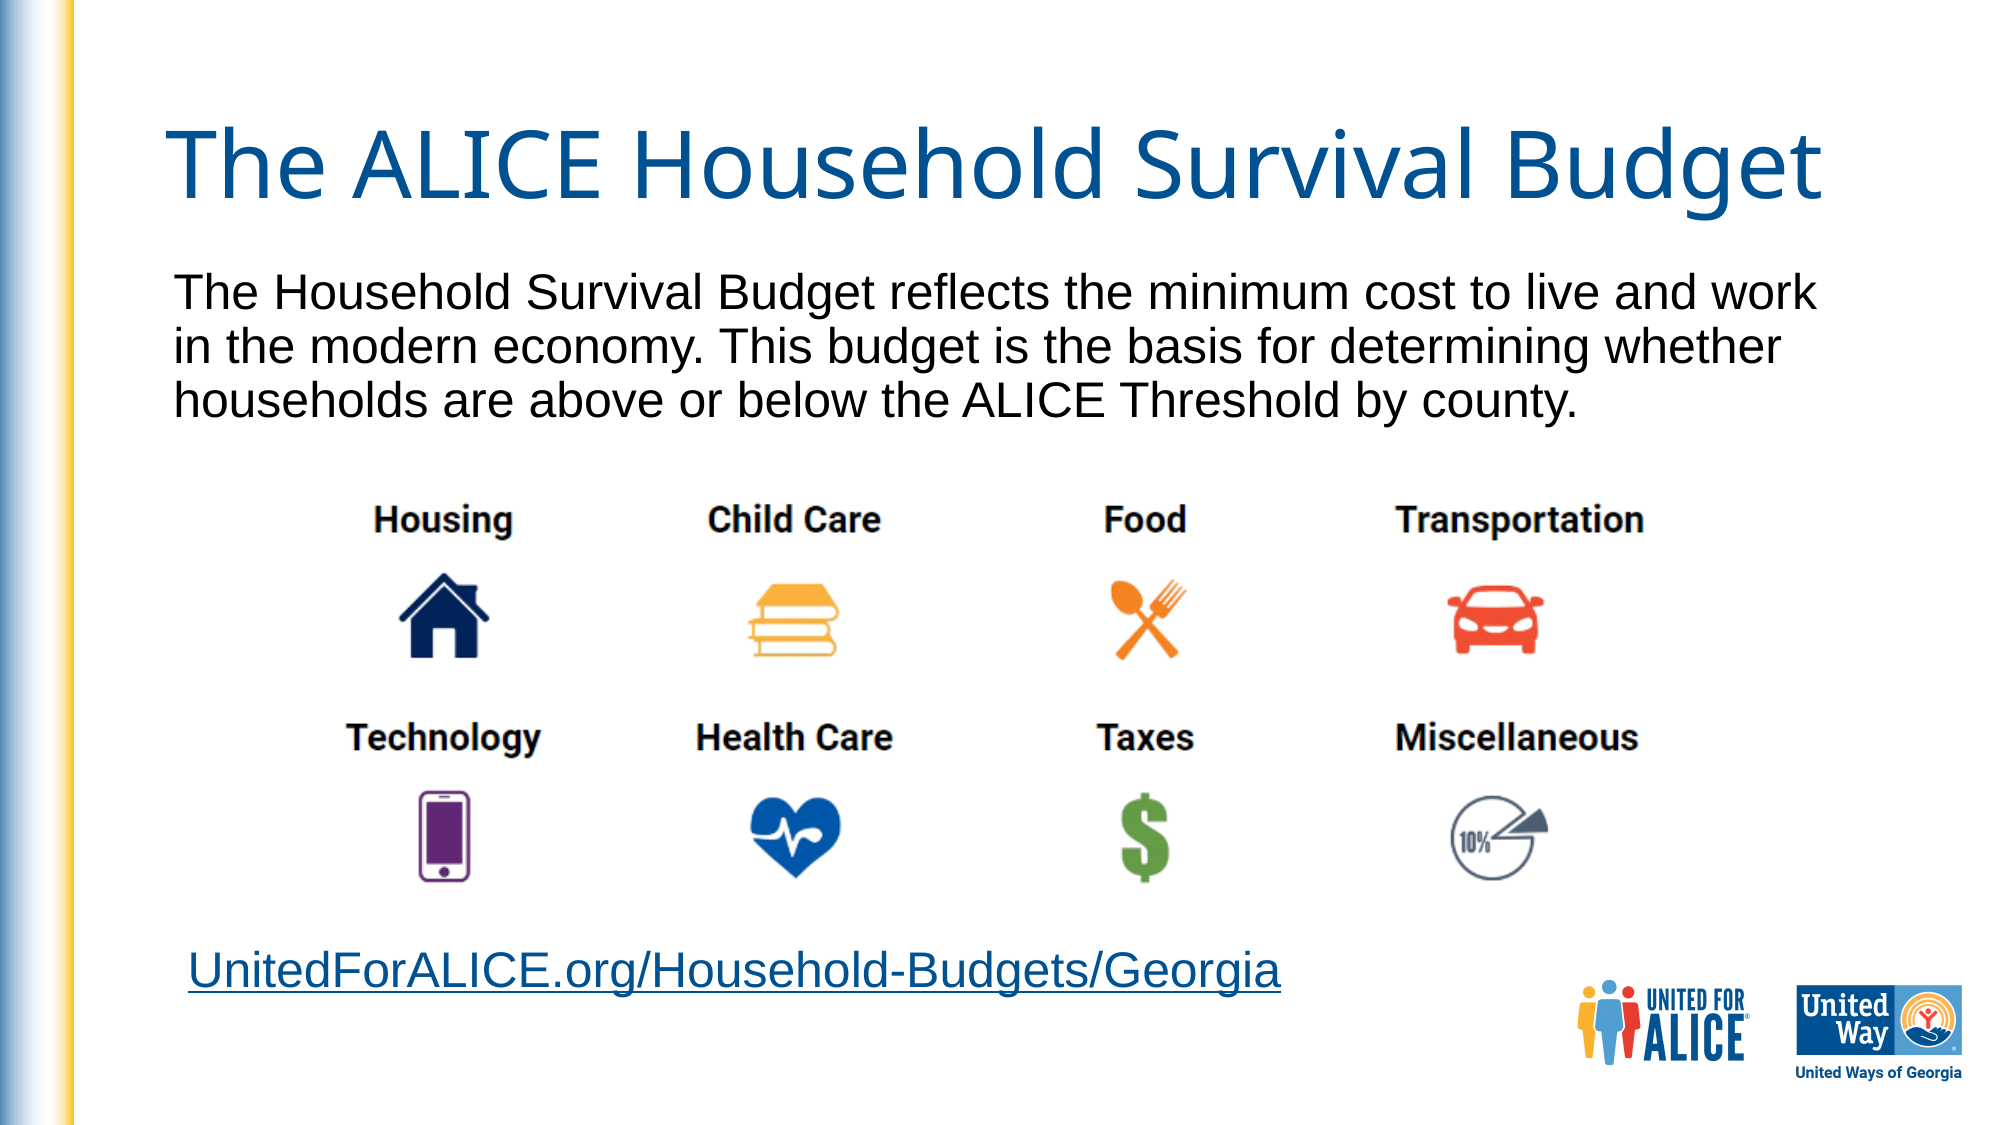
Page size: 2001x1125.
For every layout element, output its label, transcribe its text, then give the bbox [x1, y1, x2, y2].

list The Household Survival Budget reflects the minimum cost to live and work in the modern economy. This budget is the basis for determining whether households are above or below the ALICE Threshold by county. [150, 258, 1875, 946]
text_box UnitedForALICE.org/Household-Budgets/Georgia [172, 930, 1482, 1006]
picture [297, 481, 1728, 912]
title The ALICE Household Survival Budget [150, 59, 1875, 258]
picture [1775, 959, 1985, 1116]
picture [1573, 977, 1753, 1066]
